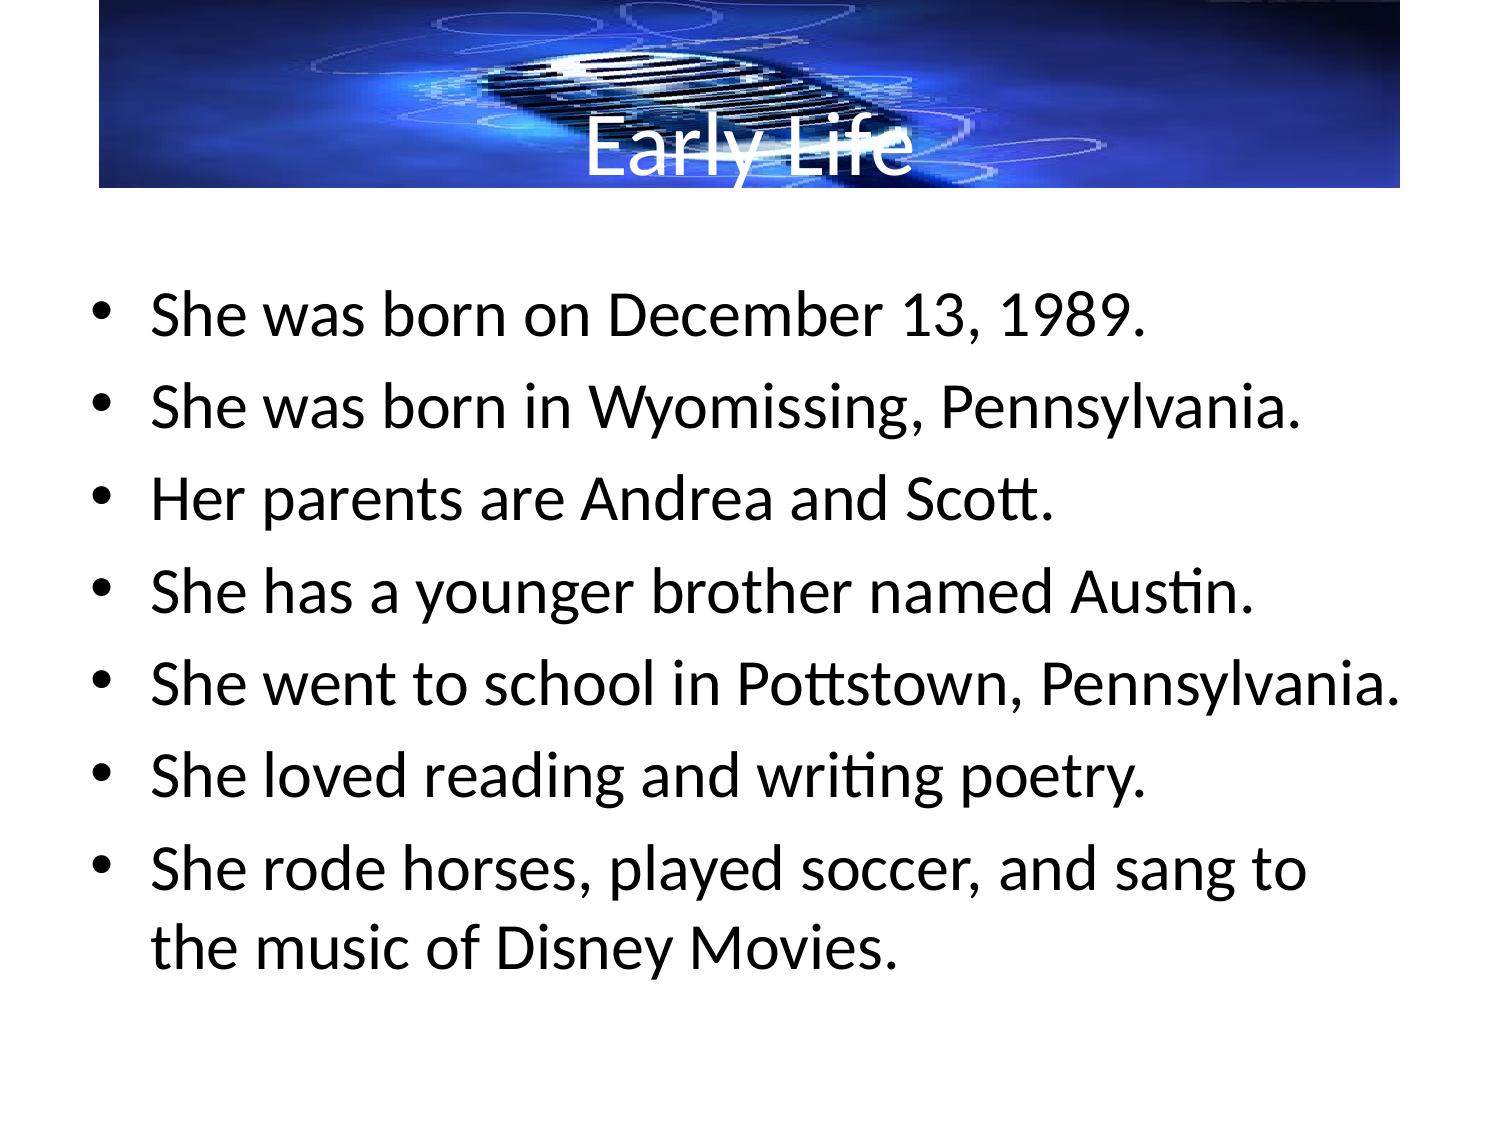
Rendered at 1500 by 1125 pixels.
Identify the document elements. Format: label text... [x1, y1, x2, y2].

list She was born on December 13, 1989. She was born in Wyomissing, Pennsylvania. Her parents are Andrea and Scott. She has a younger brother named Austin. She went to school in Pottstown, Pennsylvania. She loved reading and writing poetry. She rode horses, played soccer, and sang to the music of Disney Movies. [75, 262, 1425, 1005]
title Early Life [75, 45, 1425, 233]
picture [99, 0, 1401, 188]
